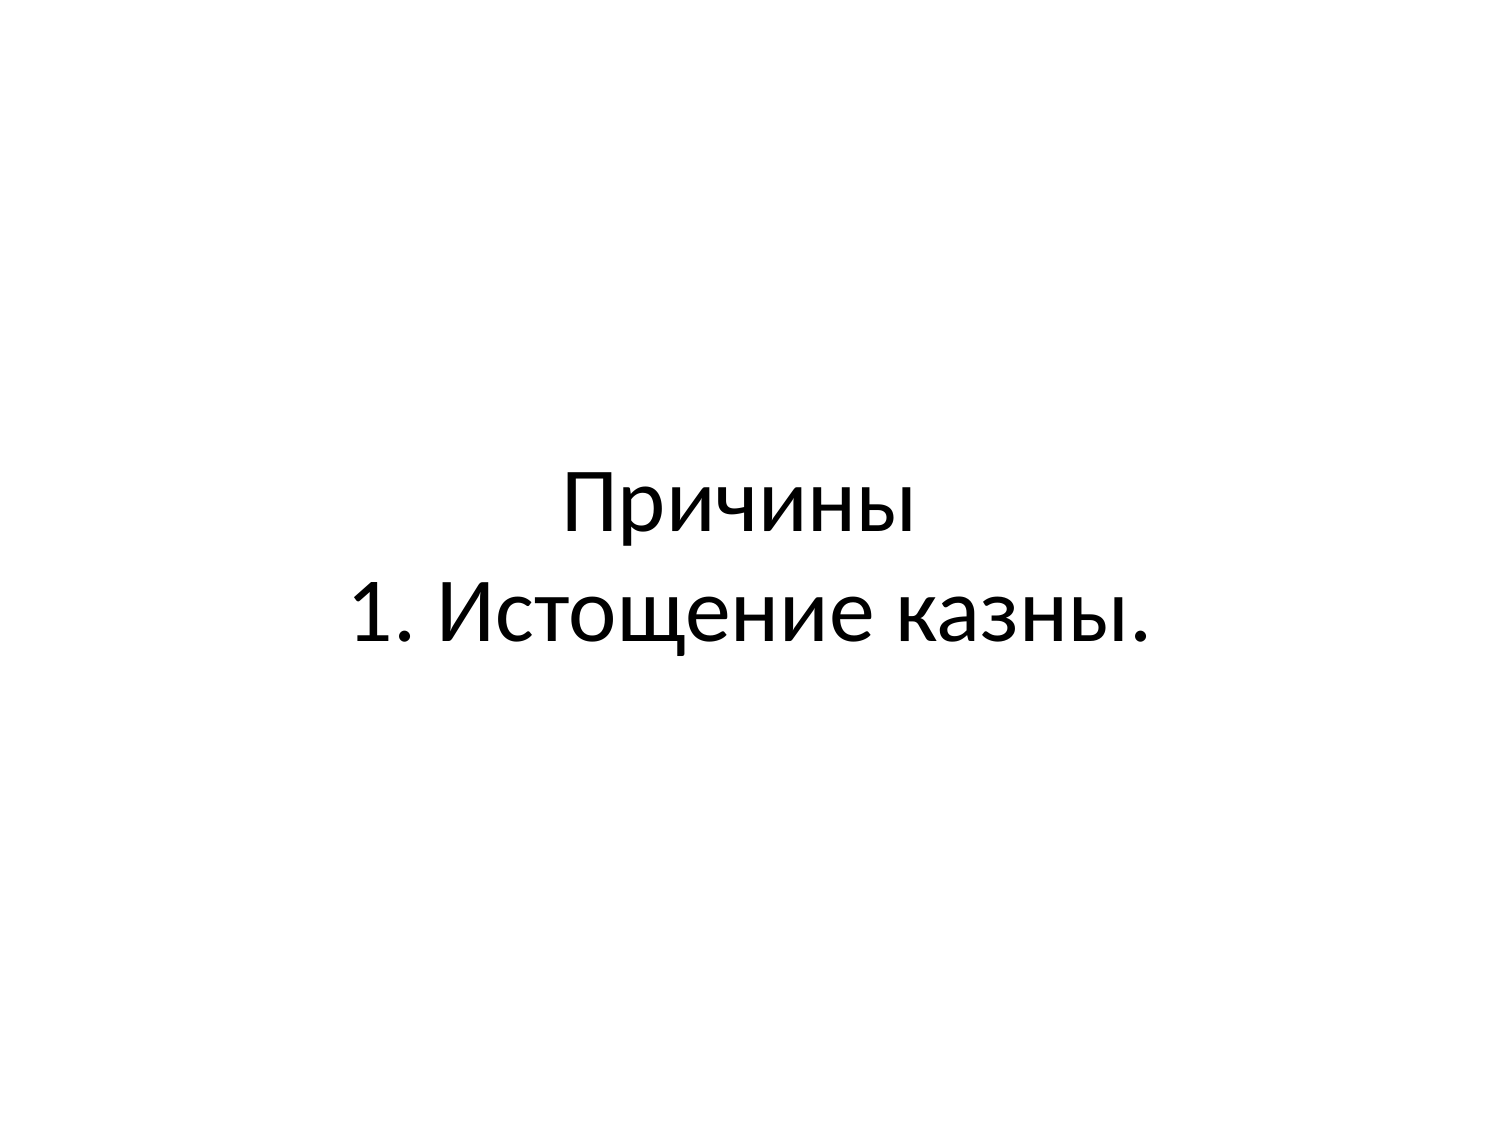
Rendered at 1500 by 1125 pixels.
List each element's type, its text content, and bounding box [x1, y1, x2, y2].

title Причины 1. Истощение казны. [75, 45, 1425, 1055]
